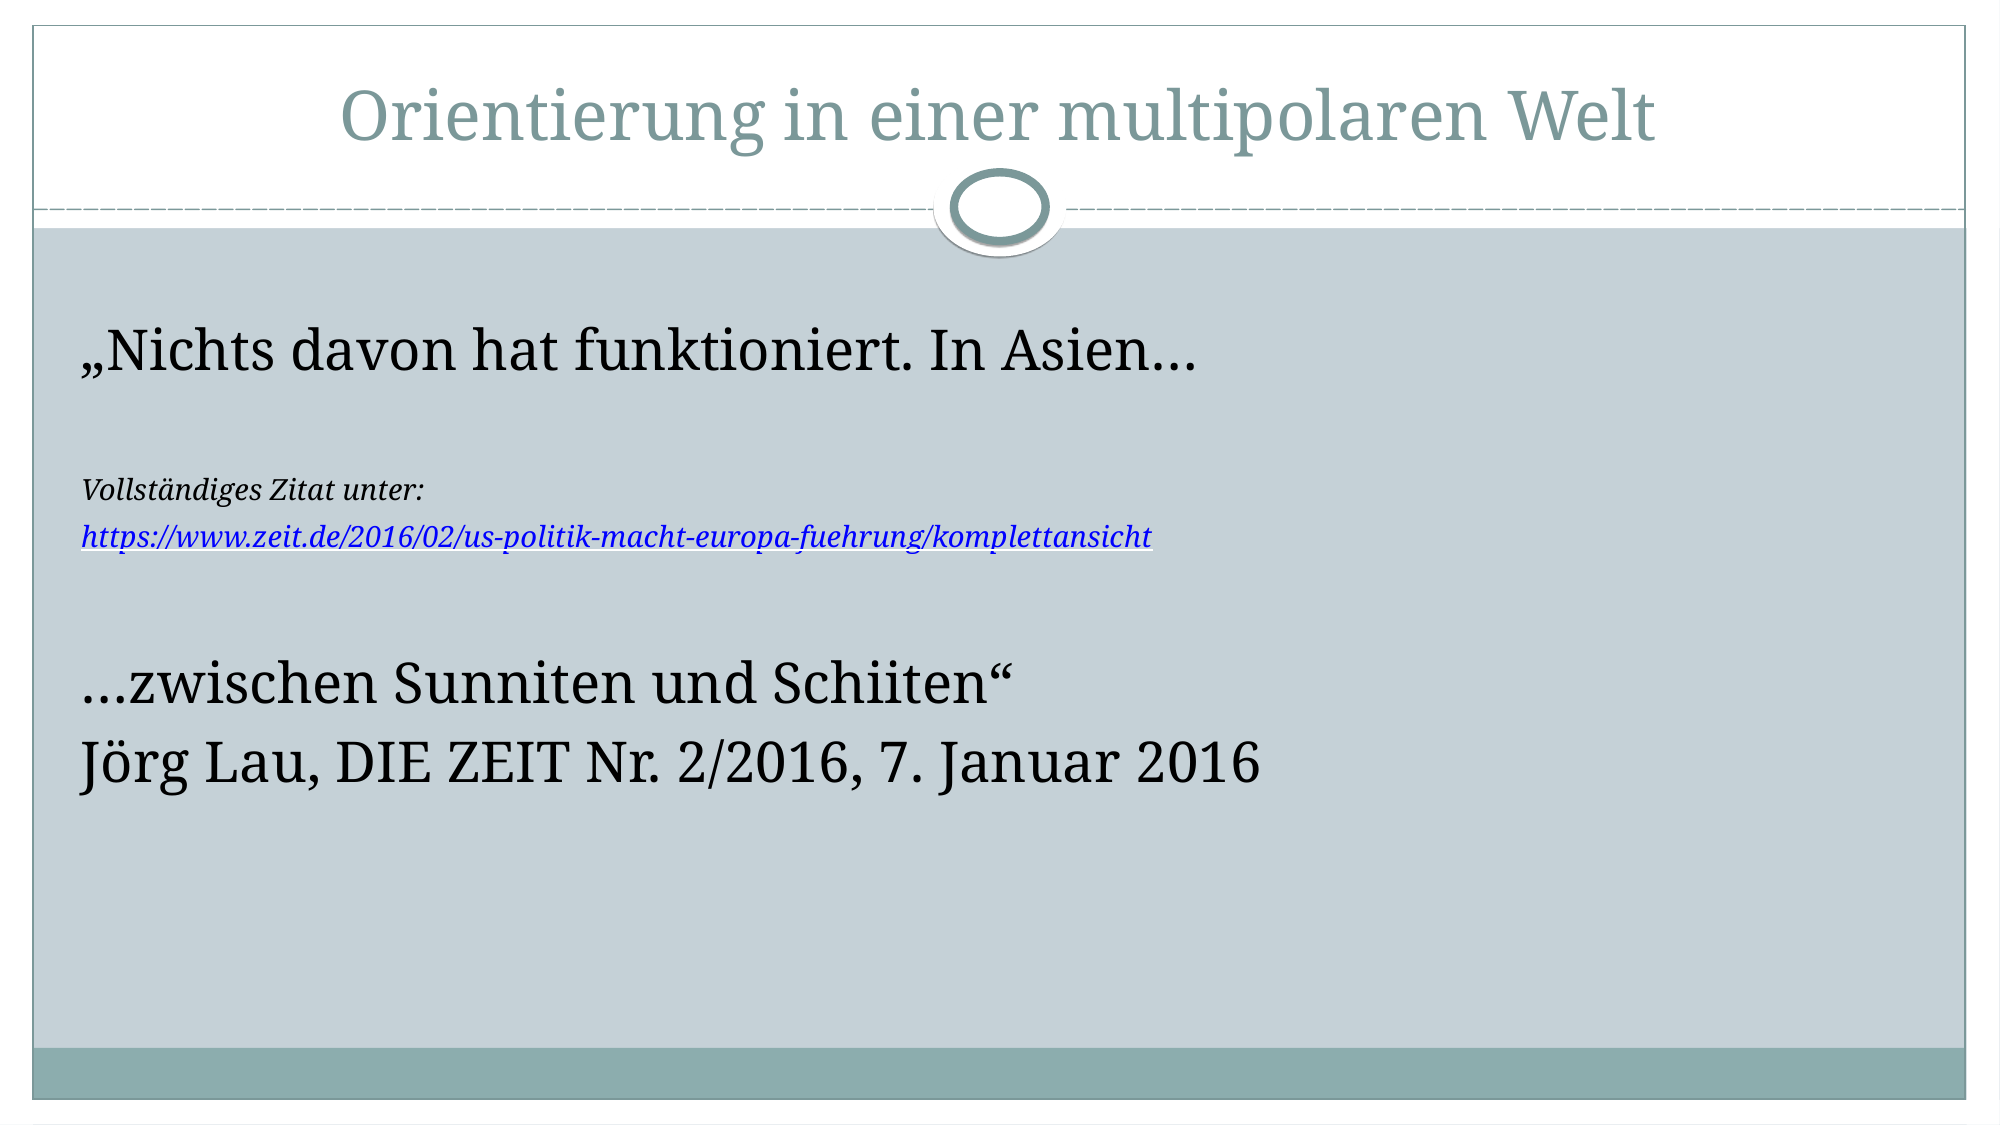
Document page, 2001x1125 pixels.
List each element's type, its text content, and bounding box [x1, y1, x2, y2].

text_box Orientierung in einer multipolaren Welt [65, 37, 1933, 162]
text_box „Nichts davon hat funktioniert. In Asien… Vollständiges Zitat unter: https://www.zeit.de/2016/02/us-politik-macht-europa-fuehrung/komplettansicht …zwischen Sunniten und Schiiten“ Jörg Lau, DIE ZEIT Nr. 2/2016, 7. Januar 2016 [66, 250, 1926, 1001]
